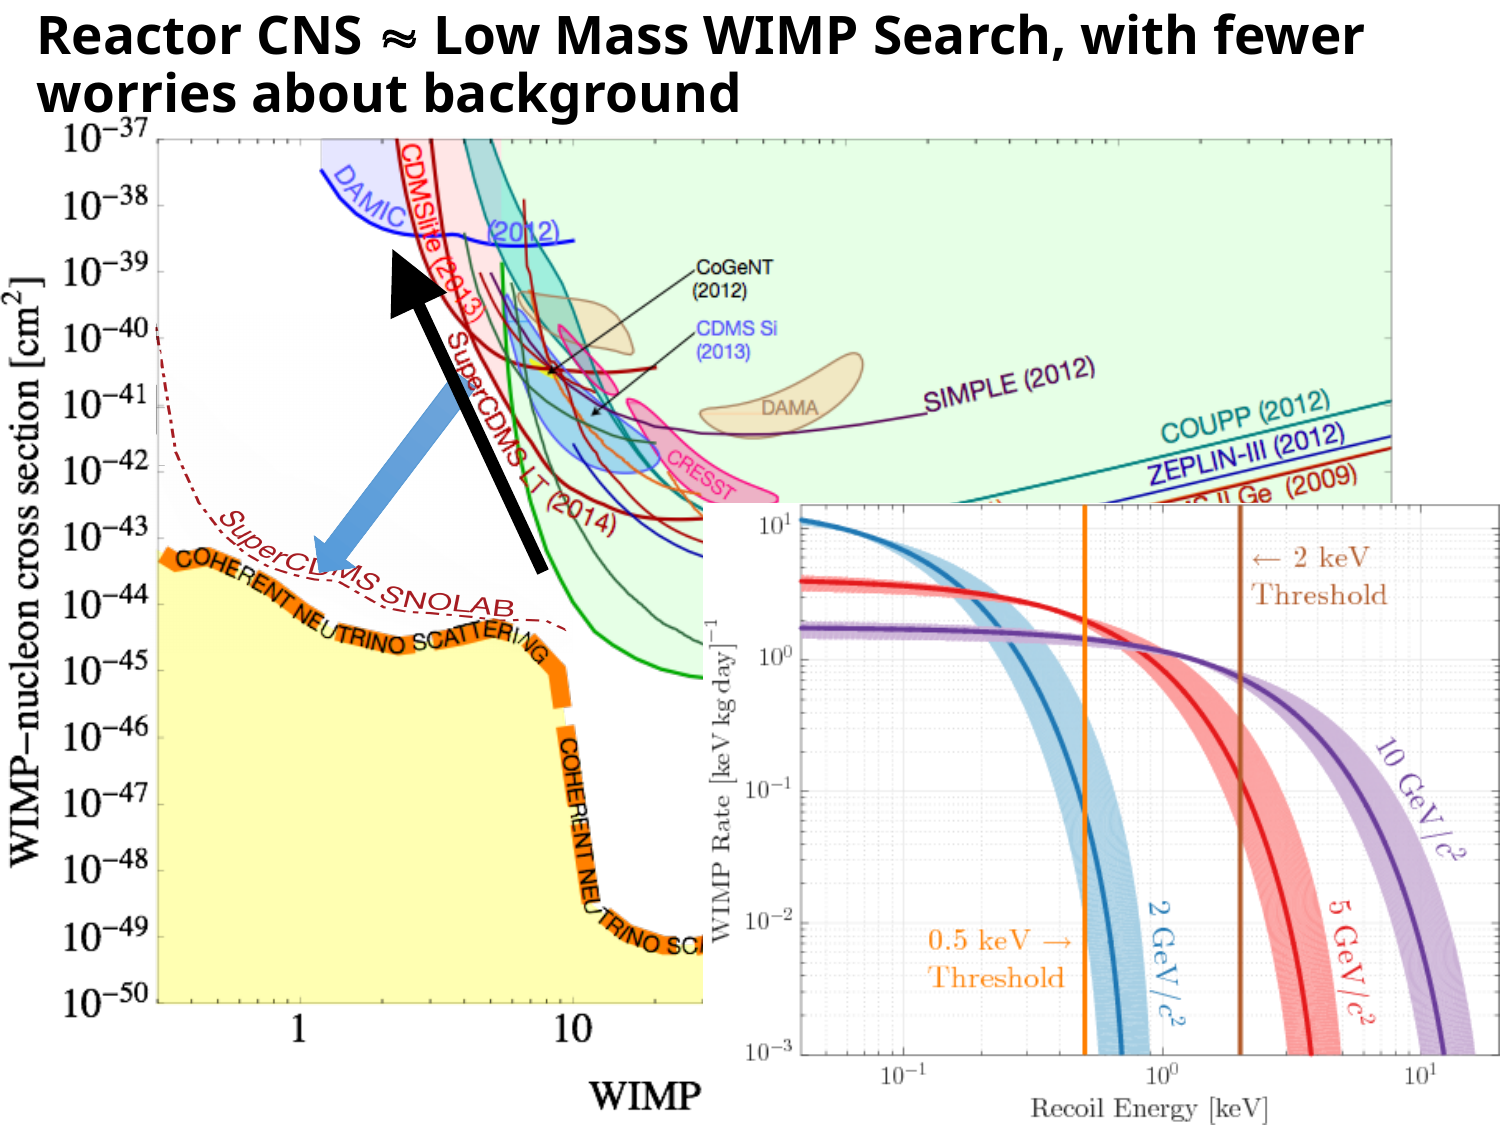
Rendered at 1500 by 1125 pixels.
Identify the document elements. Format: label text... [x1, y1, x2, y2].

title Reactor CNS  Low Mass WIMP Search, with fewer worries about background [21, 0, 1500, 133]
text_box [0, 81, 1482, 1125]
picture [703, 503, 1500, 1125]
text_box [392, 249, 543, 572]
